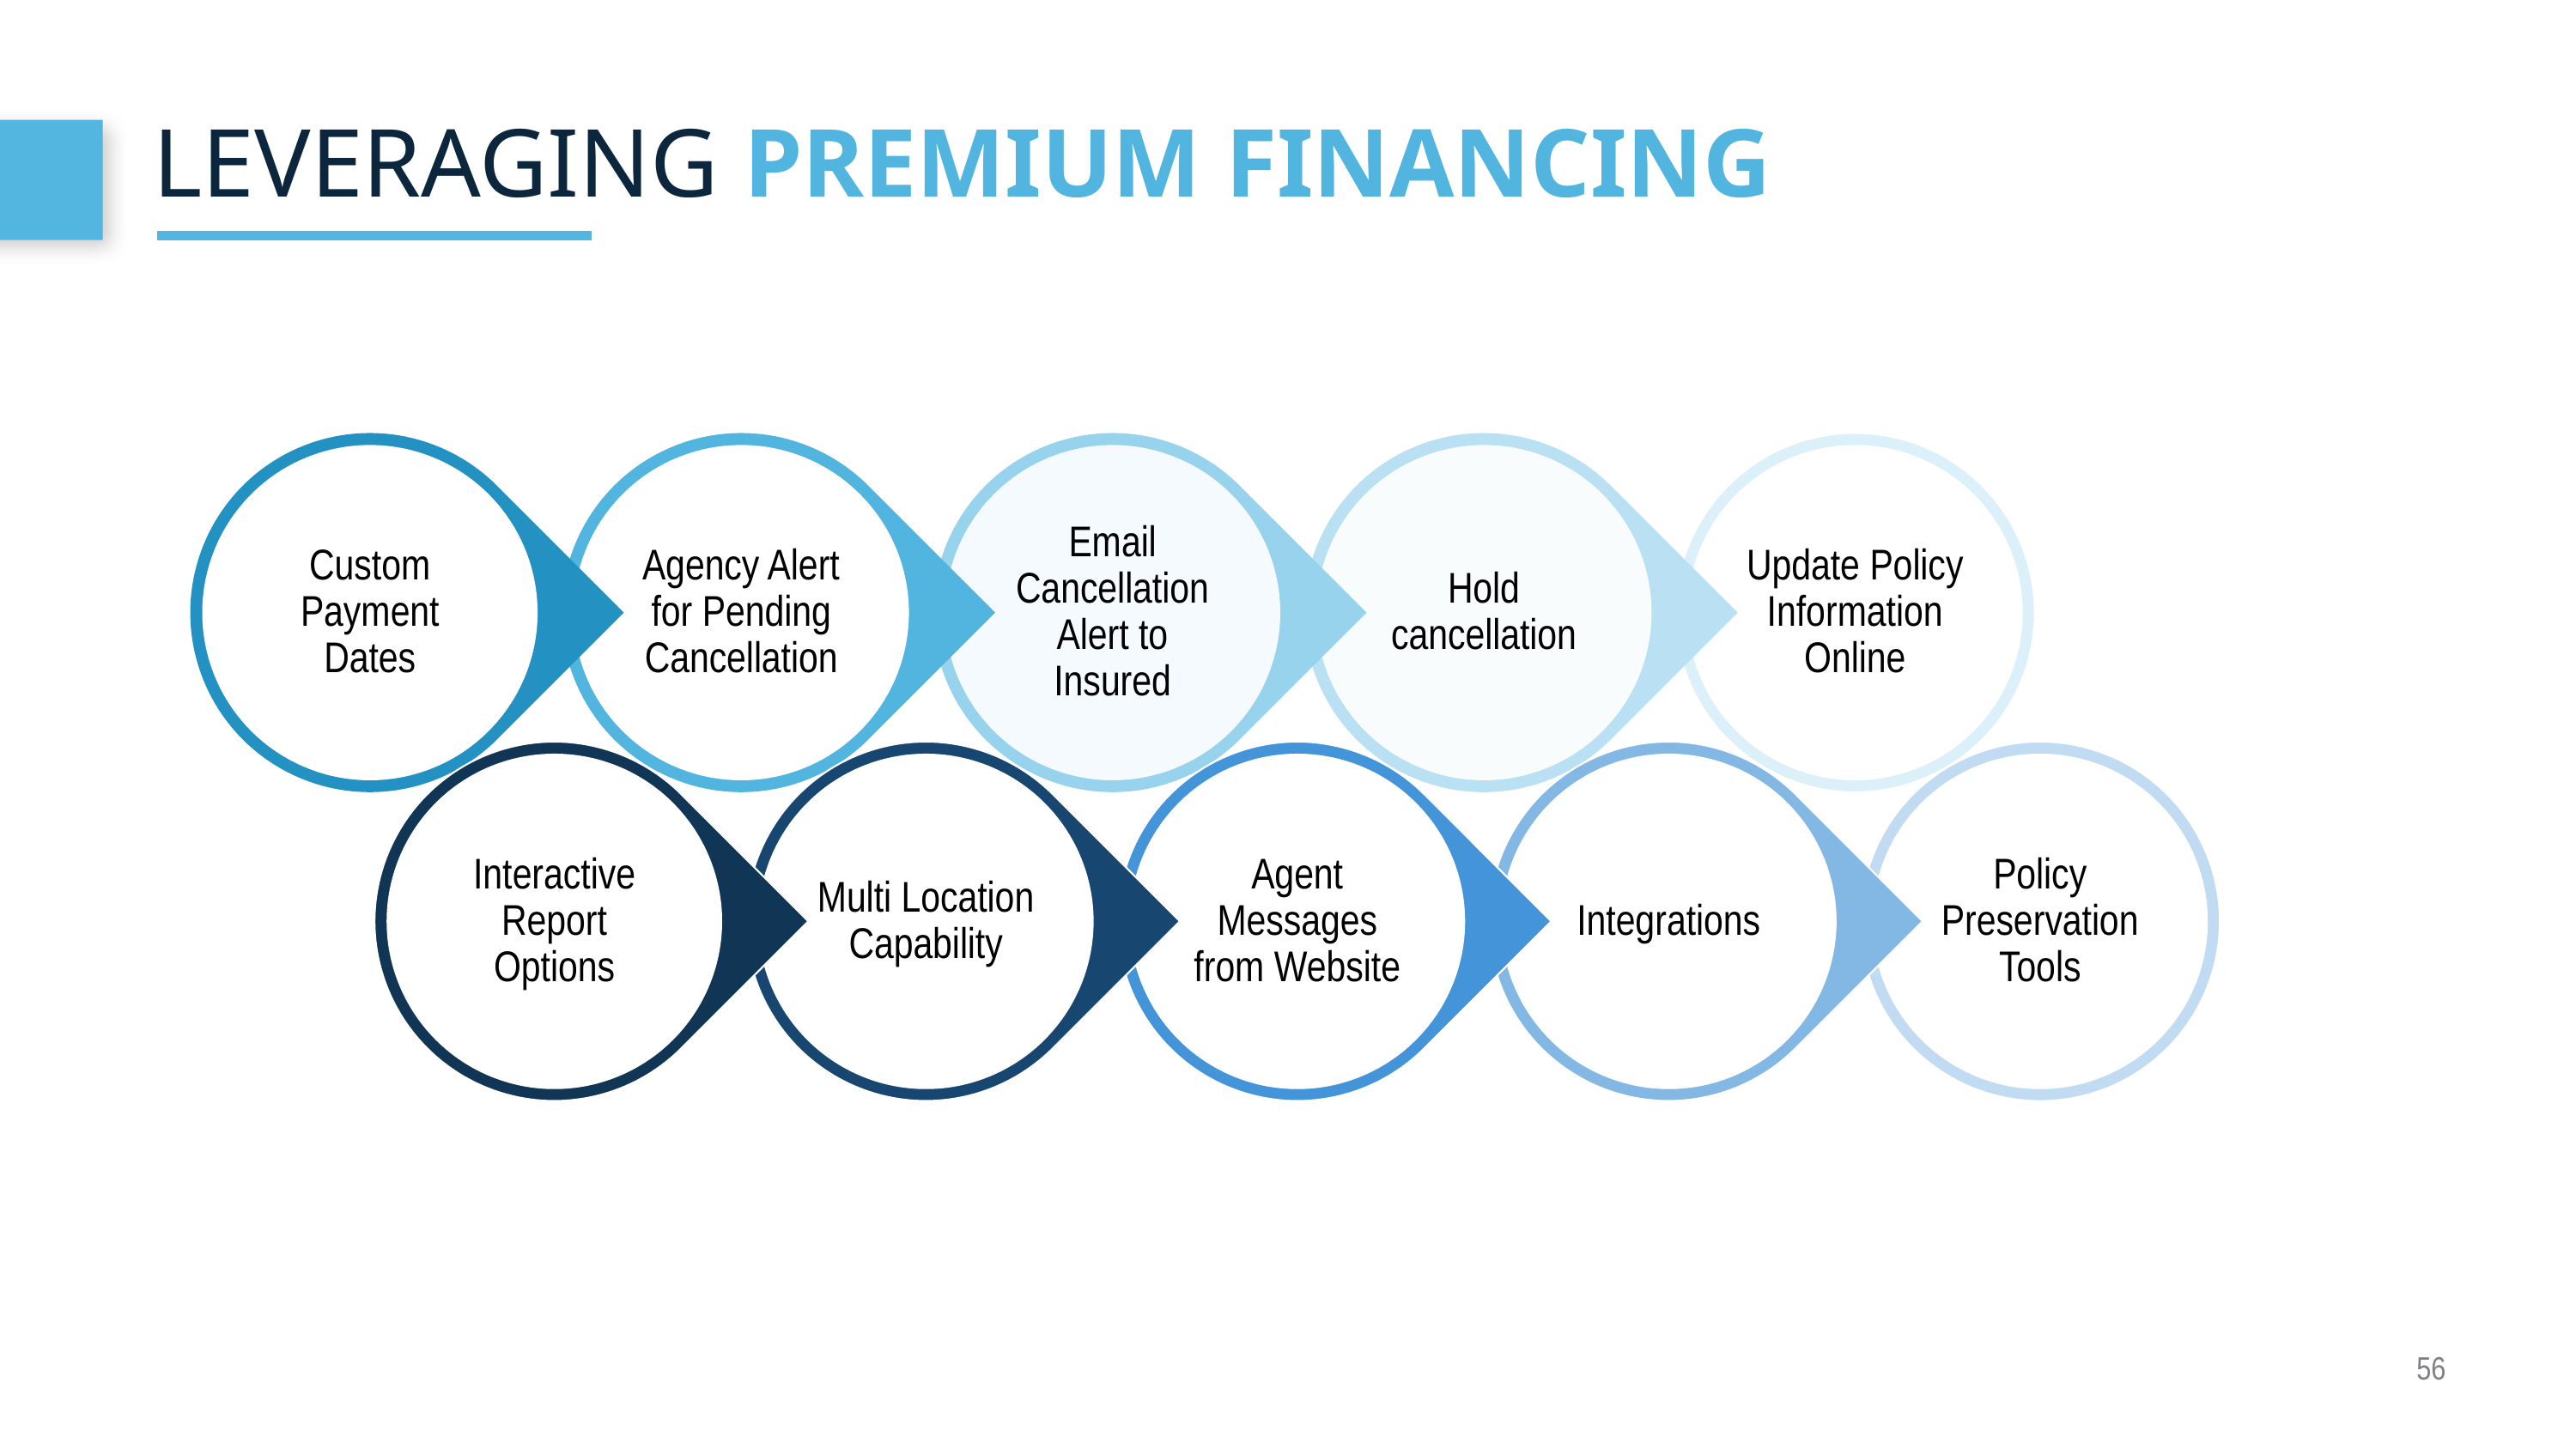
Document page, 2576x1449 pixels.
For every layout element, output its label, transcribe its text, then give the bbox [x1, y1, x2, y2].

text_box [107, 290, 2043, 935]
title Leveraging Premium Financing [153, 76, 2446, 258]
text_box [292, 599, 2227, 1244]
slide_number 56 [1866, 1343, 2446, 1391]
